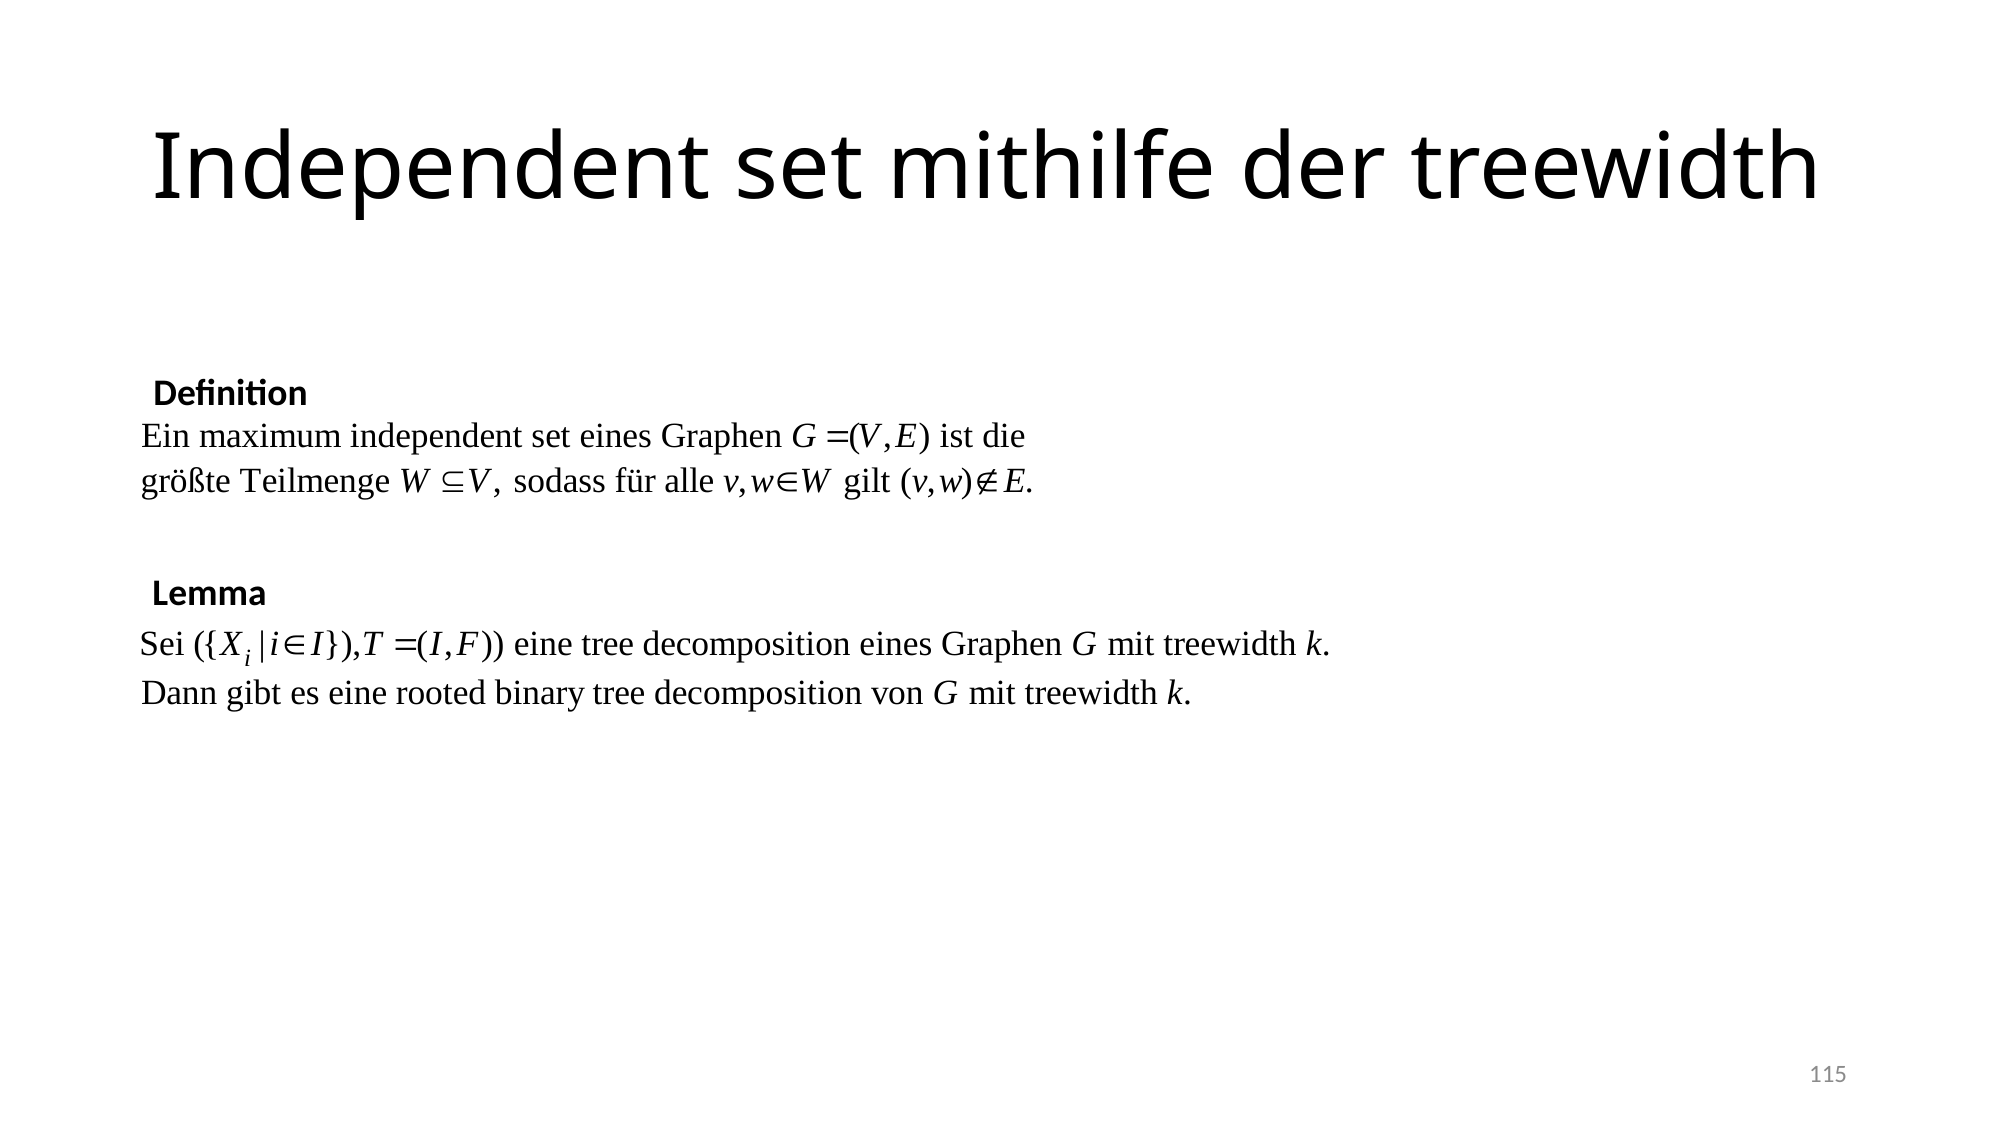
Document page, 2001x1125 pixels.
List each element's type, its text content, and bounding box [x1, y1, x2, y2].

text_box Definition [138, 360, 323, 417]
title Independent set mithilfe der treewidth [137, 59, 1863, 278]
slide_number 115 [1412, 1042, 1863, 1103]
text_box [137, 625, 1346, 718]
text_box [137, 417, 1040, 505]
text_box Lemma [137, 565, 324, 625]
